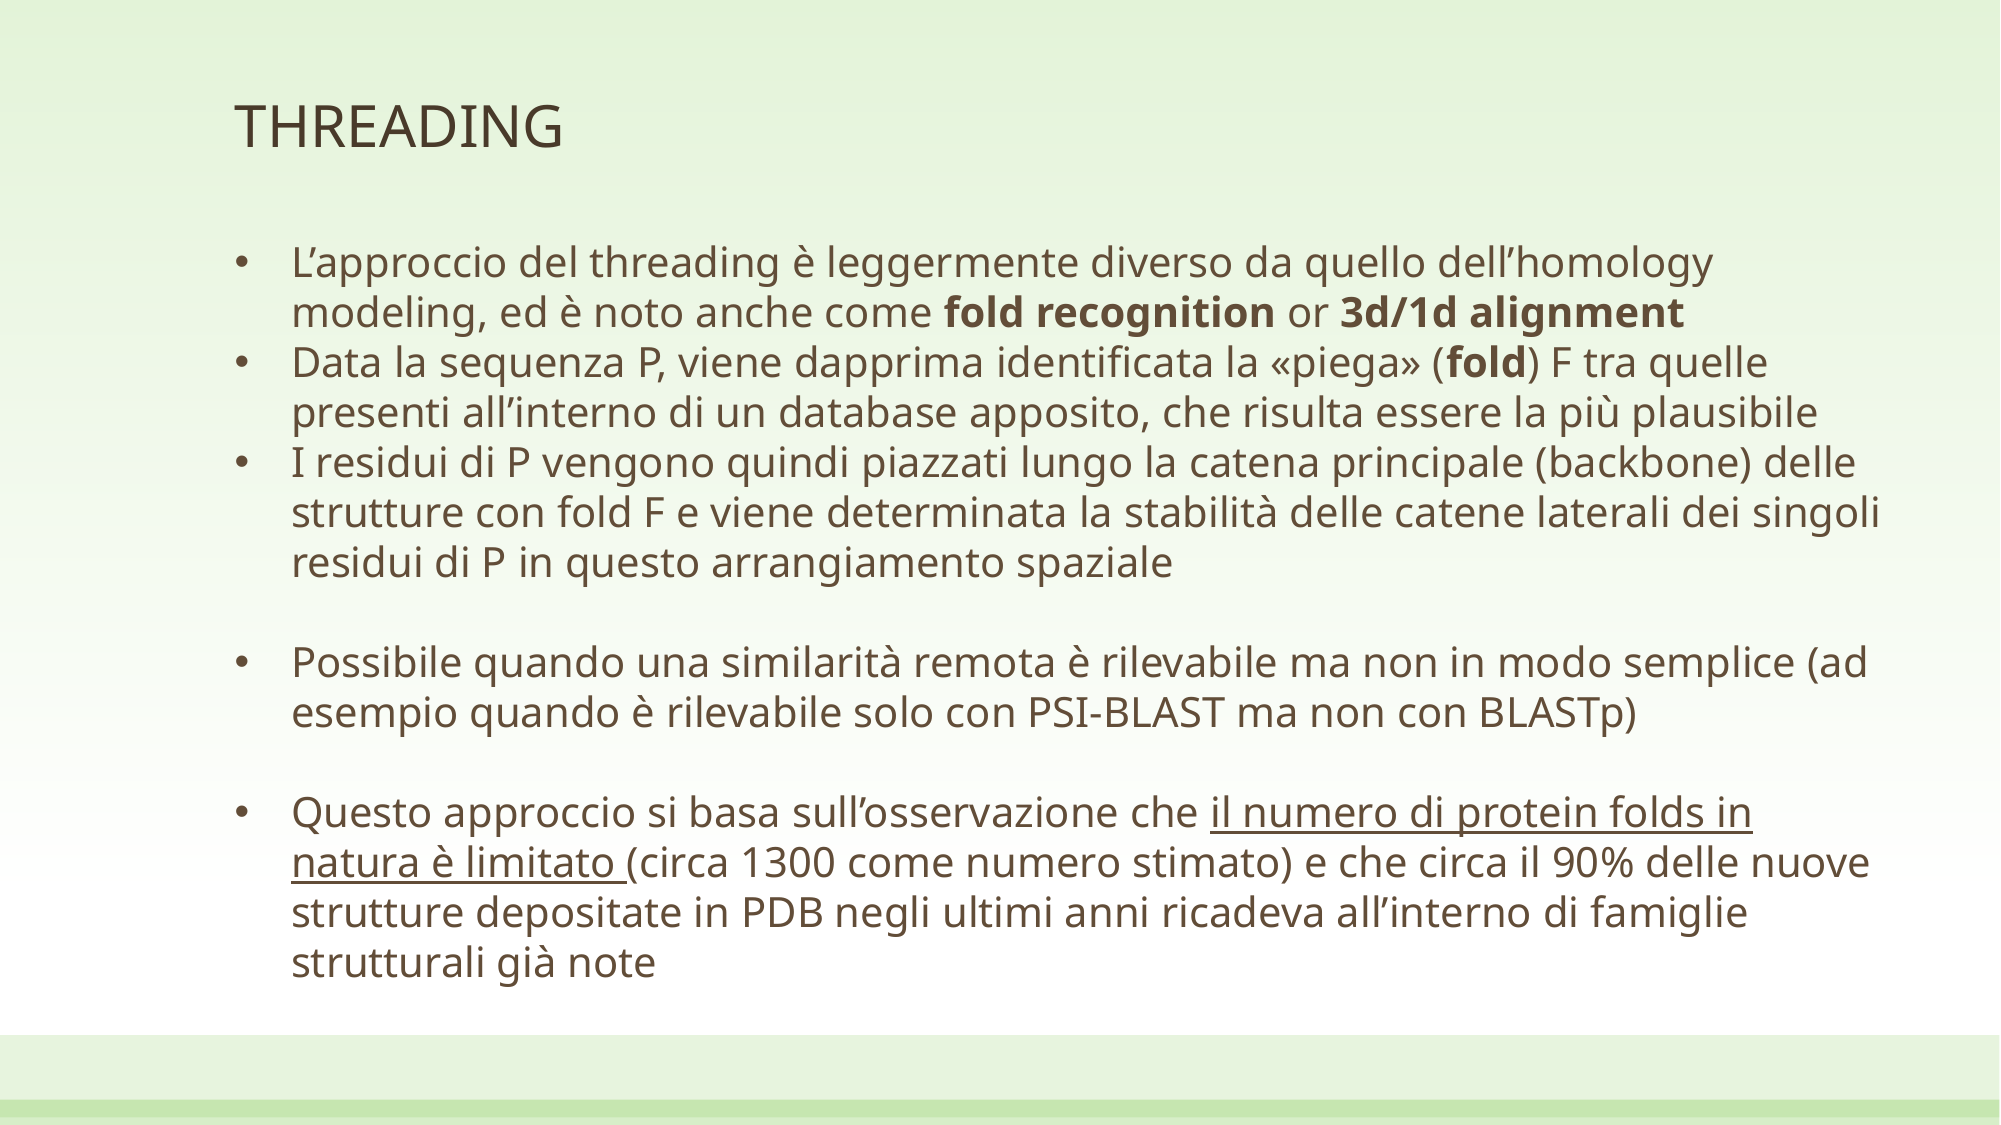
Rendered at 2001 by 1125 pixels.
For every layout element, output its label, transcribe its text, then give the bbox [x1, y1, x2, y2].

title THREADING [219, 71, 1780, 168]
text_box L’approccio del threading è leggermente diverso da quello dell’homology modeling, ed è noto anche come fold recognition or 3d/1d alignment Data la sequenza P, viene dapprima identificata la «piega» (fold) F tra quelle presenti all’interno di un database apposito, che risulta essere la più plausibile I residui di P vengono quindi piazzati lungo la catena principale (backbone) delle strutture con fold F e viene determinata la stabilità delle catene laterali dei singoli residui di P in questo arrangiamento spaziale Possibile quando una similarità remota è rilevabile ma non in modo semplice (ad esempio quando è rilevabile solo con PSI-BLAST ma non con BLASTp) Questo approccio si basa sull’osservazione che il numero di protein folds in natura è limitato (circa 1300 come numero stimato) e che circa il 90% delle nuove strutture depositate in PDB negli ultimi anni ricadeva all’interno di famiglie strutturali già note [219, 228, 1903, 994]
